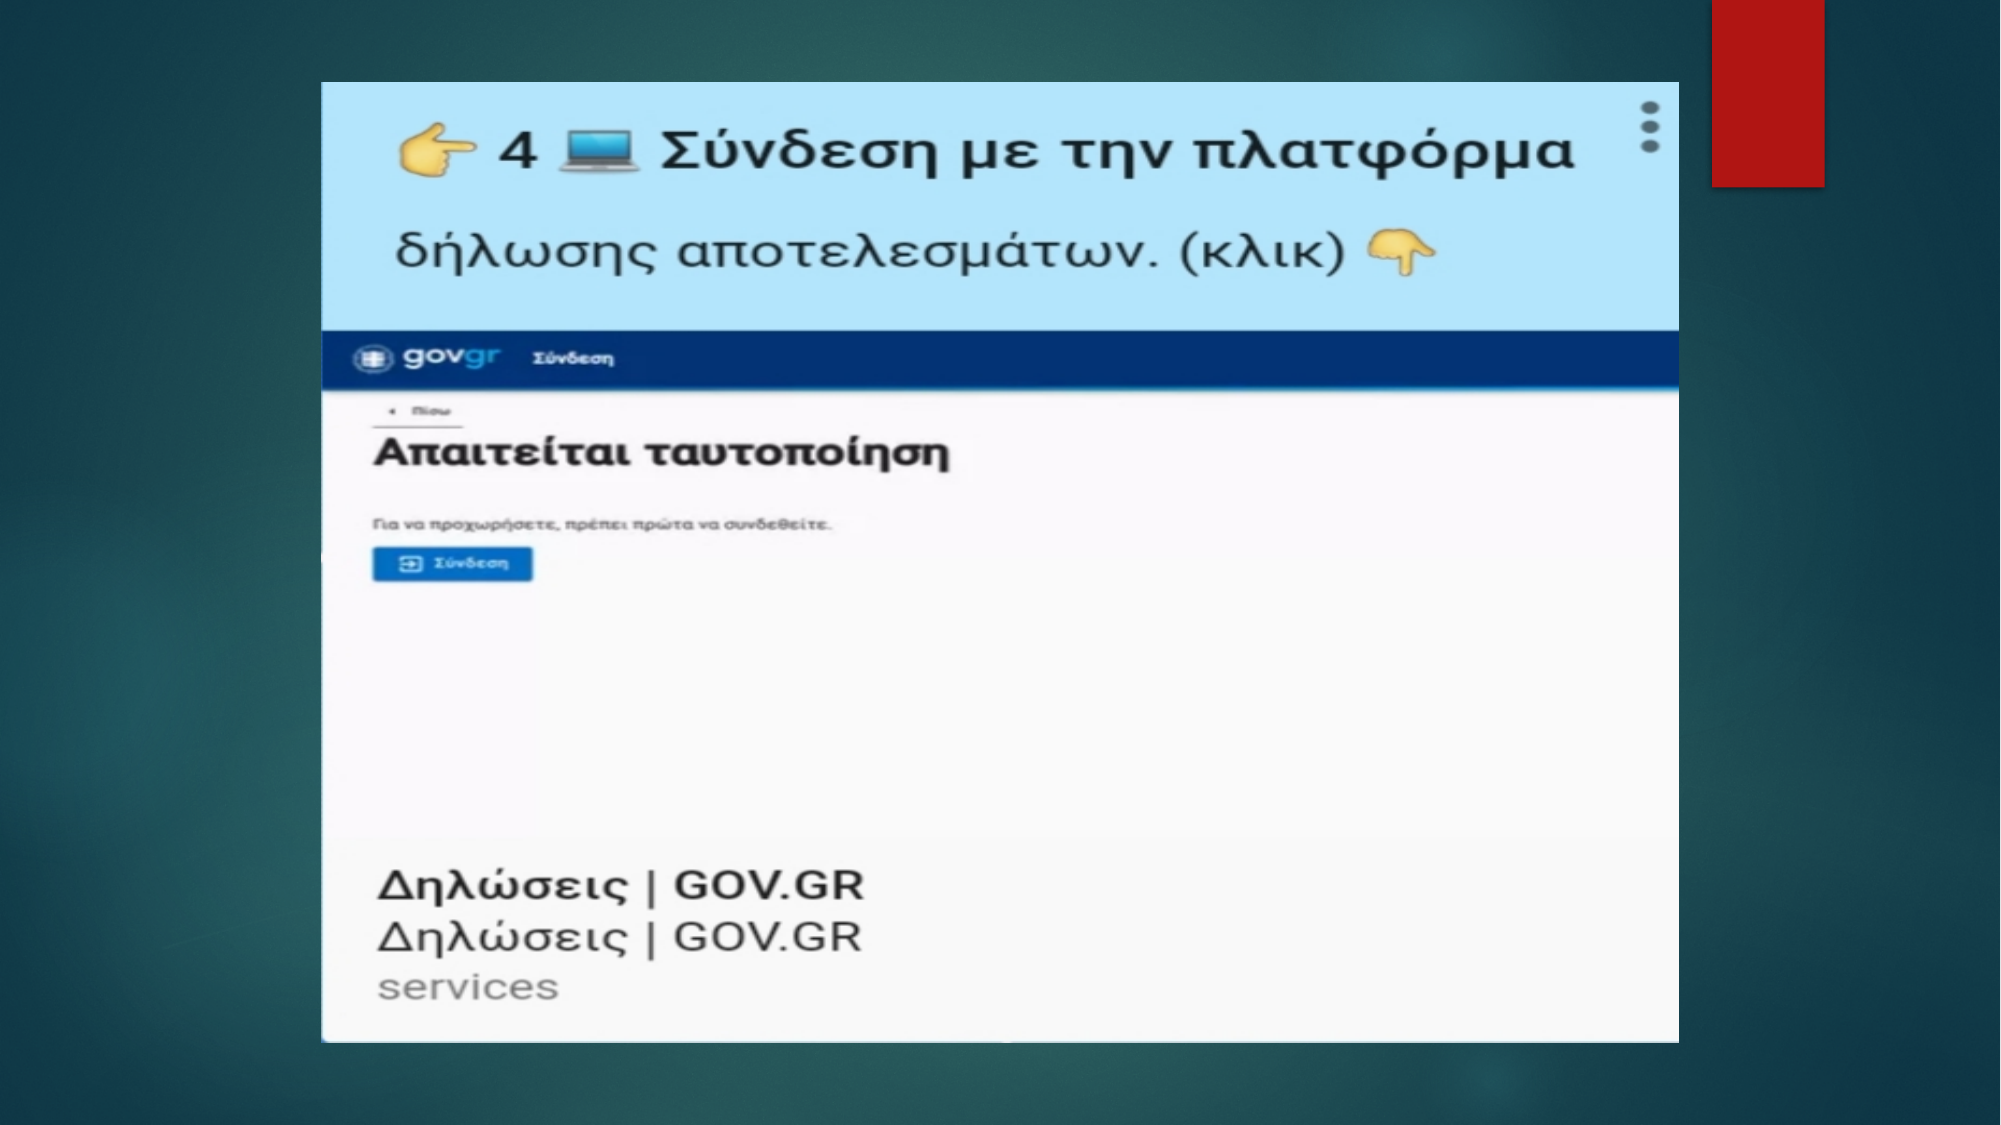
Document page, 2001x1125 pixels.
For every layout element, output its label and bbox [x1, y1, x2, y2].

picture [0, 0, 1680, 1125]
